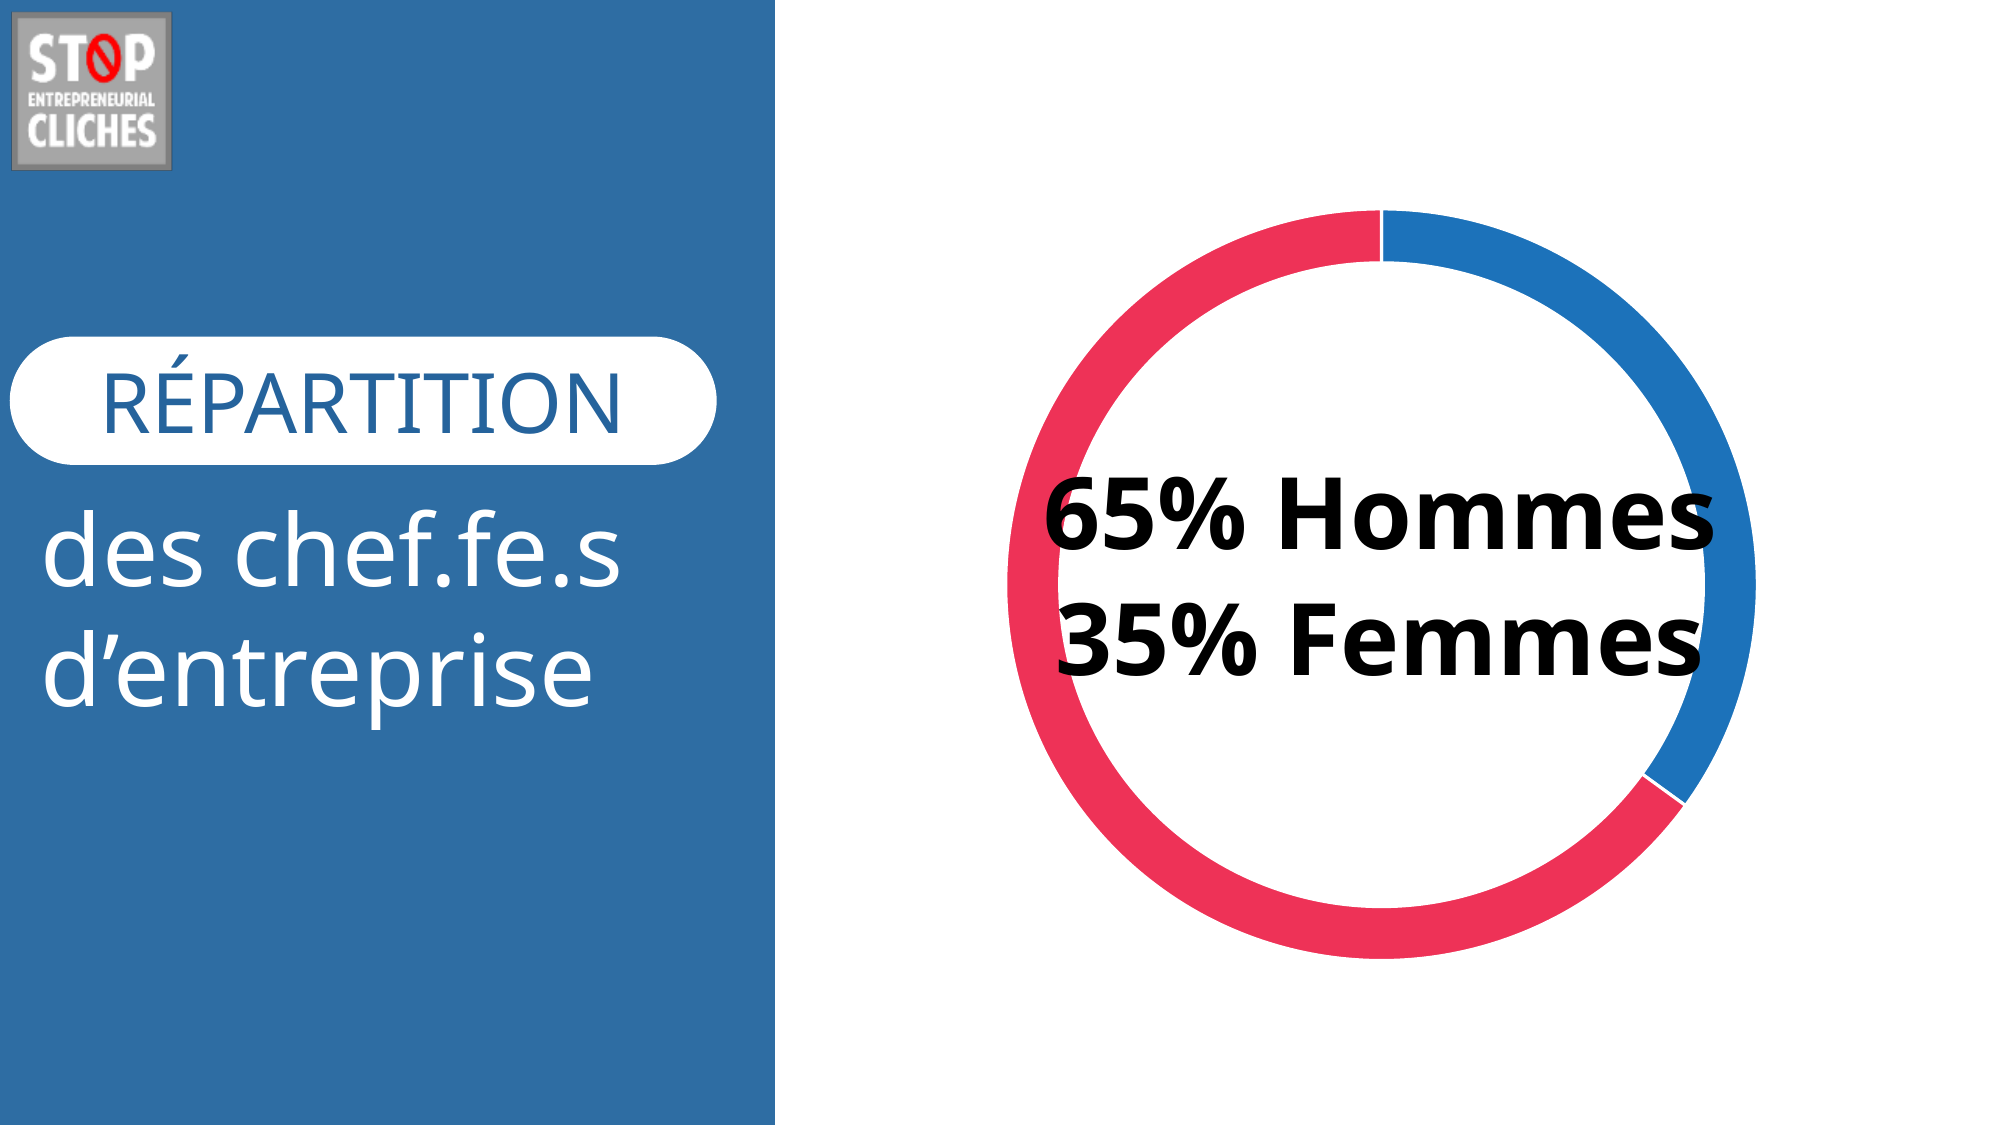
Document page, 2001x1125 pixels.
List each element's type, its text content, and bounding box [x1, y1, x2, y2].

chart [907, 193, 1856, 977]
text_box RÉPARTITION [8, 335, 718, 466]
text_box [0, 0, 776, 1125]
text_box des chef.fe.s d’entreprise [25, 478, 733, 734]
picture [0, 0, 194, 182]
